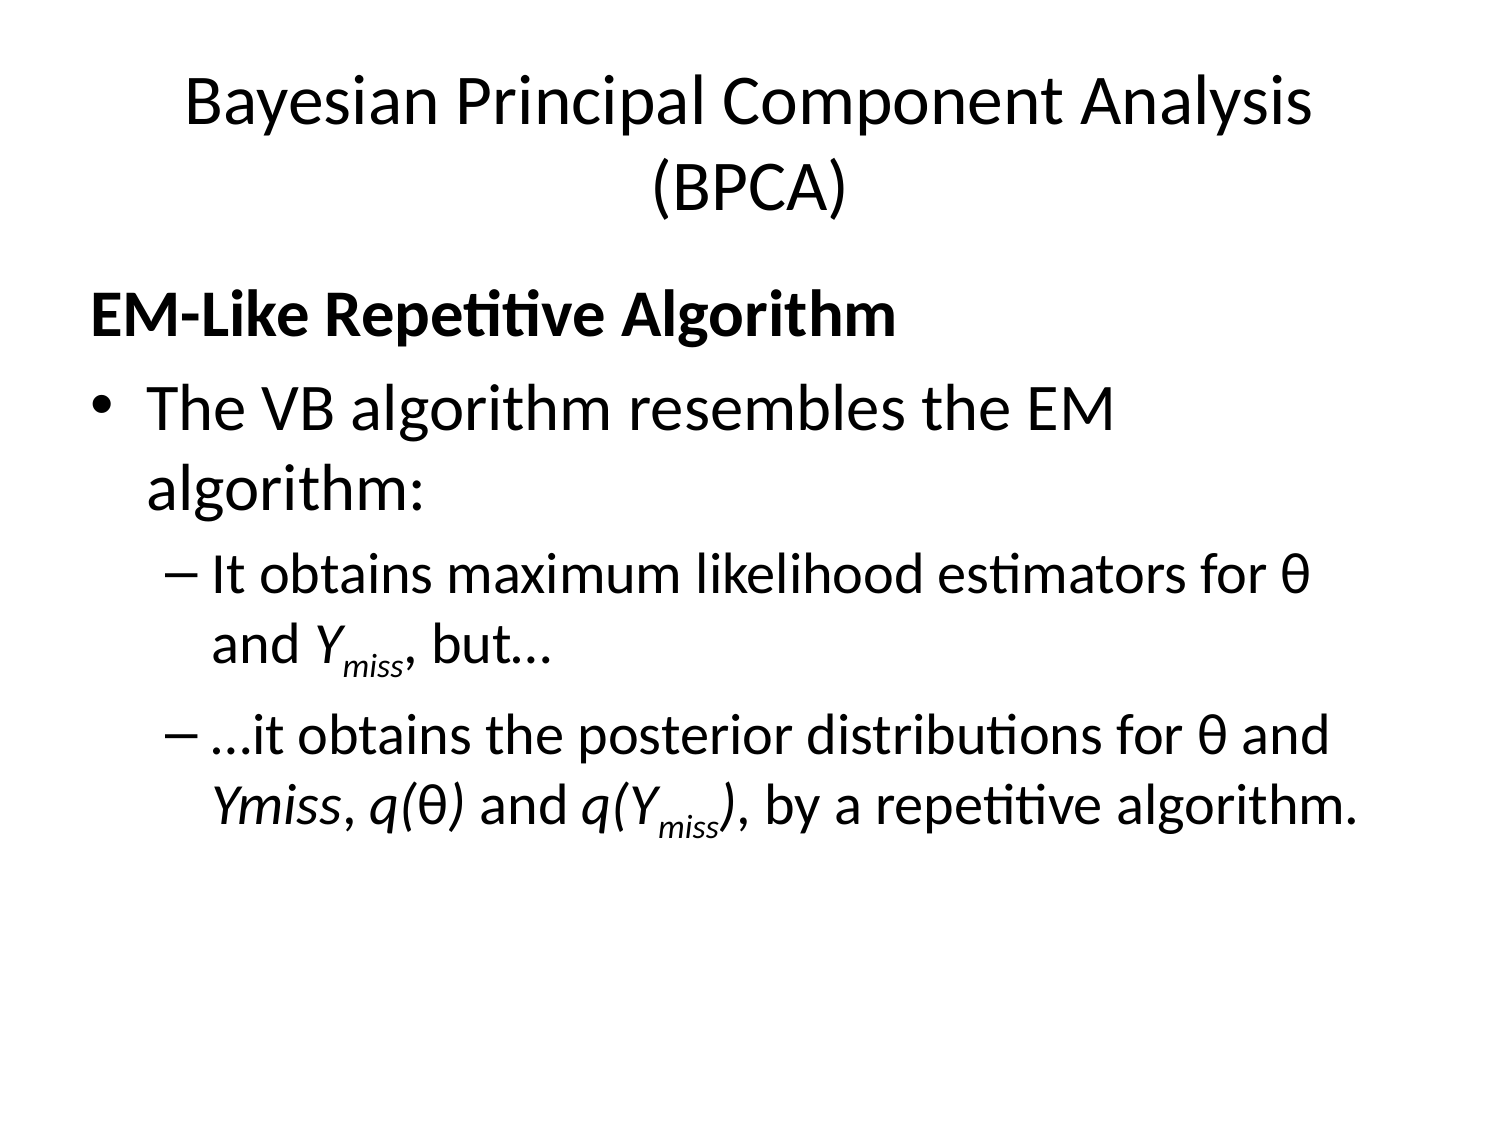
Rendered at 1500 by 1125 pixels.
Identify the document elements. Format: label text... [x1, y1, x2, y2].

title Bayesian Principal Component Analysis (BPCA) [75, 45, 1425, 233]
list EM-Like Repetitive Algorithm The VB algorithm resembles the EM algorithm: It obtains maximum likelihood estimators for θ and Ymiss, but… …it obtains the posterior distributions for θ and Ymiss, q(θ) and q(Ymiss), by a repetitive algorithm. [75, 262, 1425, 1005]
